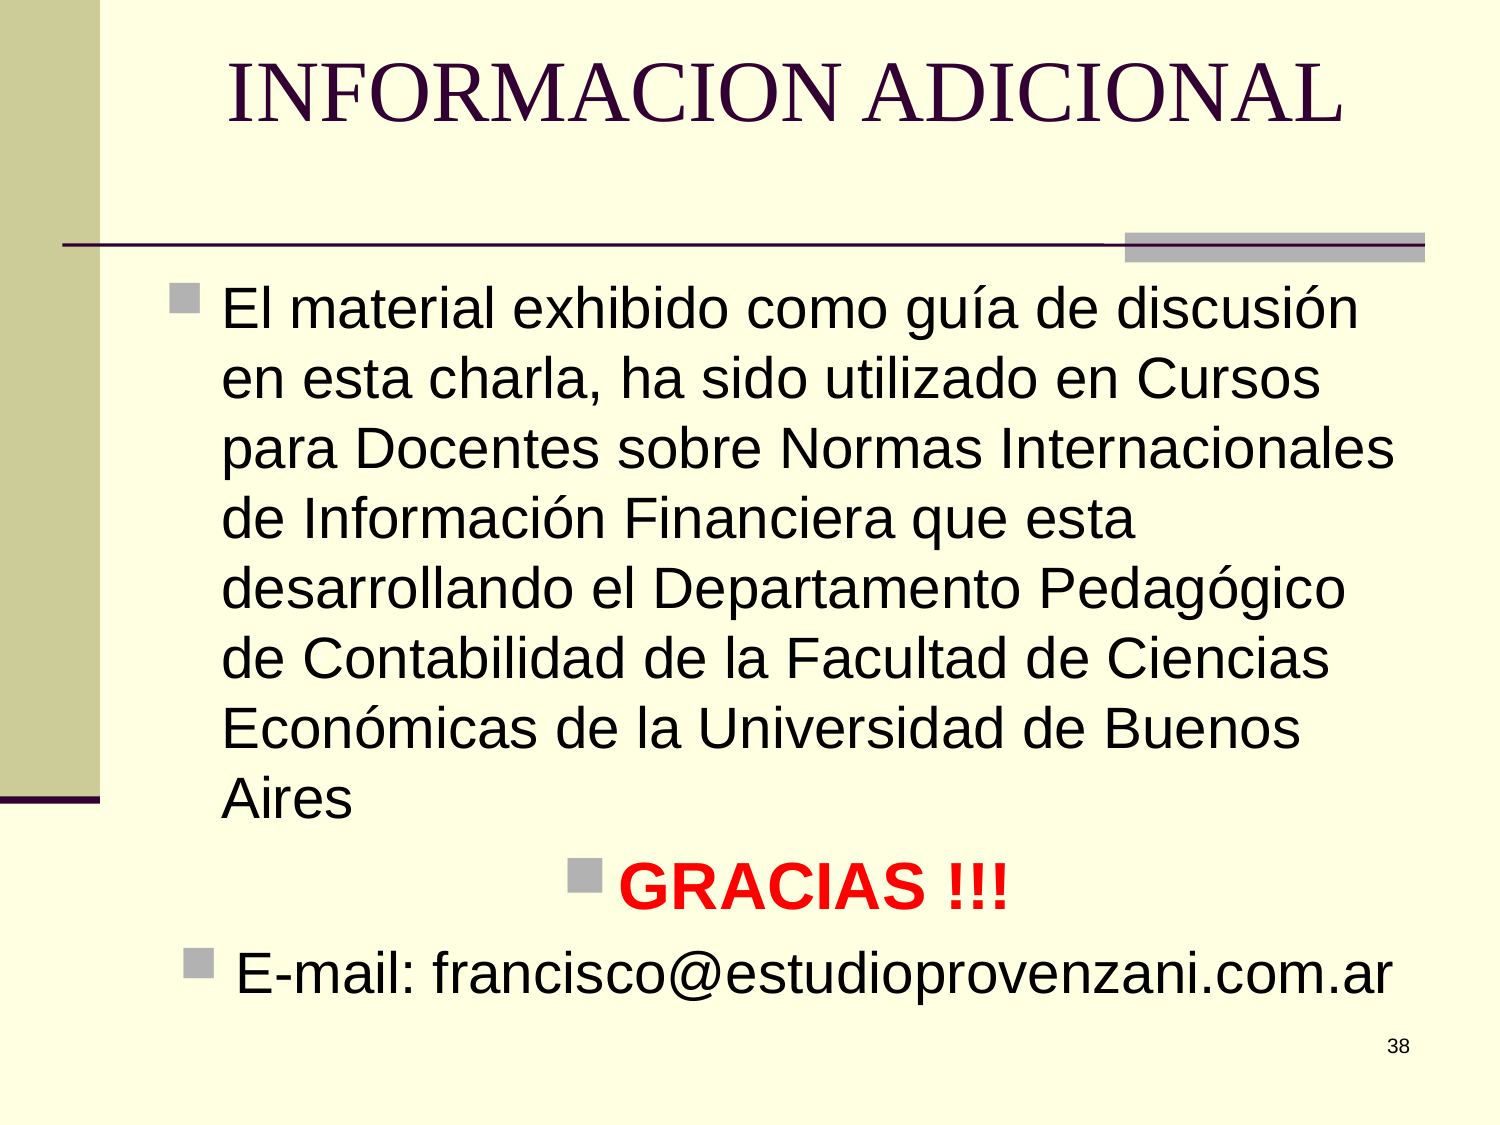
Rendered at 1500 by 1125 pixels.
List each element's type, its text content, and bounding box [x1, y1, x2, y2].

title INFORMACION ADICIONAL [149, 45, 1426, 234]
slide_number 38 [1112, 1024, 1426, 1101]
list El material exhibido como guía de discusión en esta charla, ha sido utilizado en Cursos para Docentes sobre Normas Internacionales de Información Financiera que esta desarrollando el Departamento Pedagógico de Contabilidad de la Facultad de Ciencias Económicas de la Universidad de Buenos Aires GRACIAS !!! E-mail: francisco@estudioprovenzani.com.ar [149, 262, 1426, 1006]
